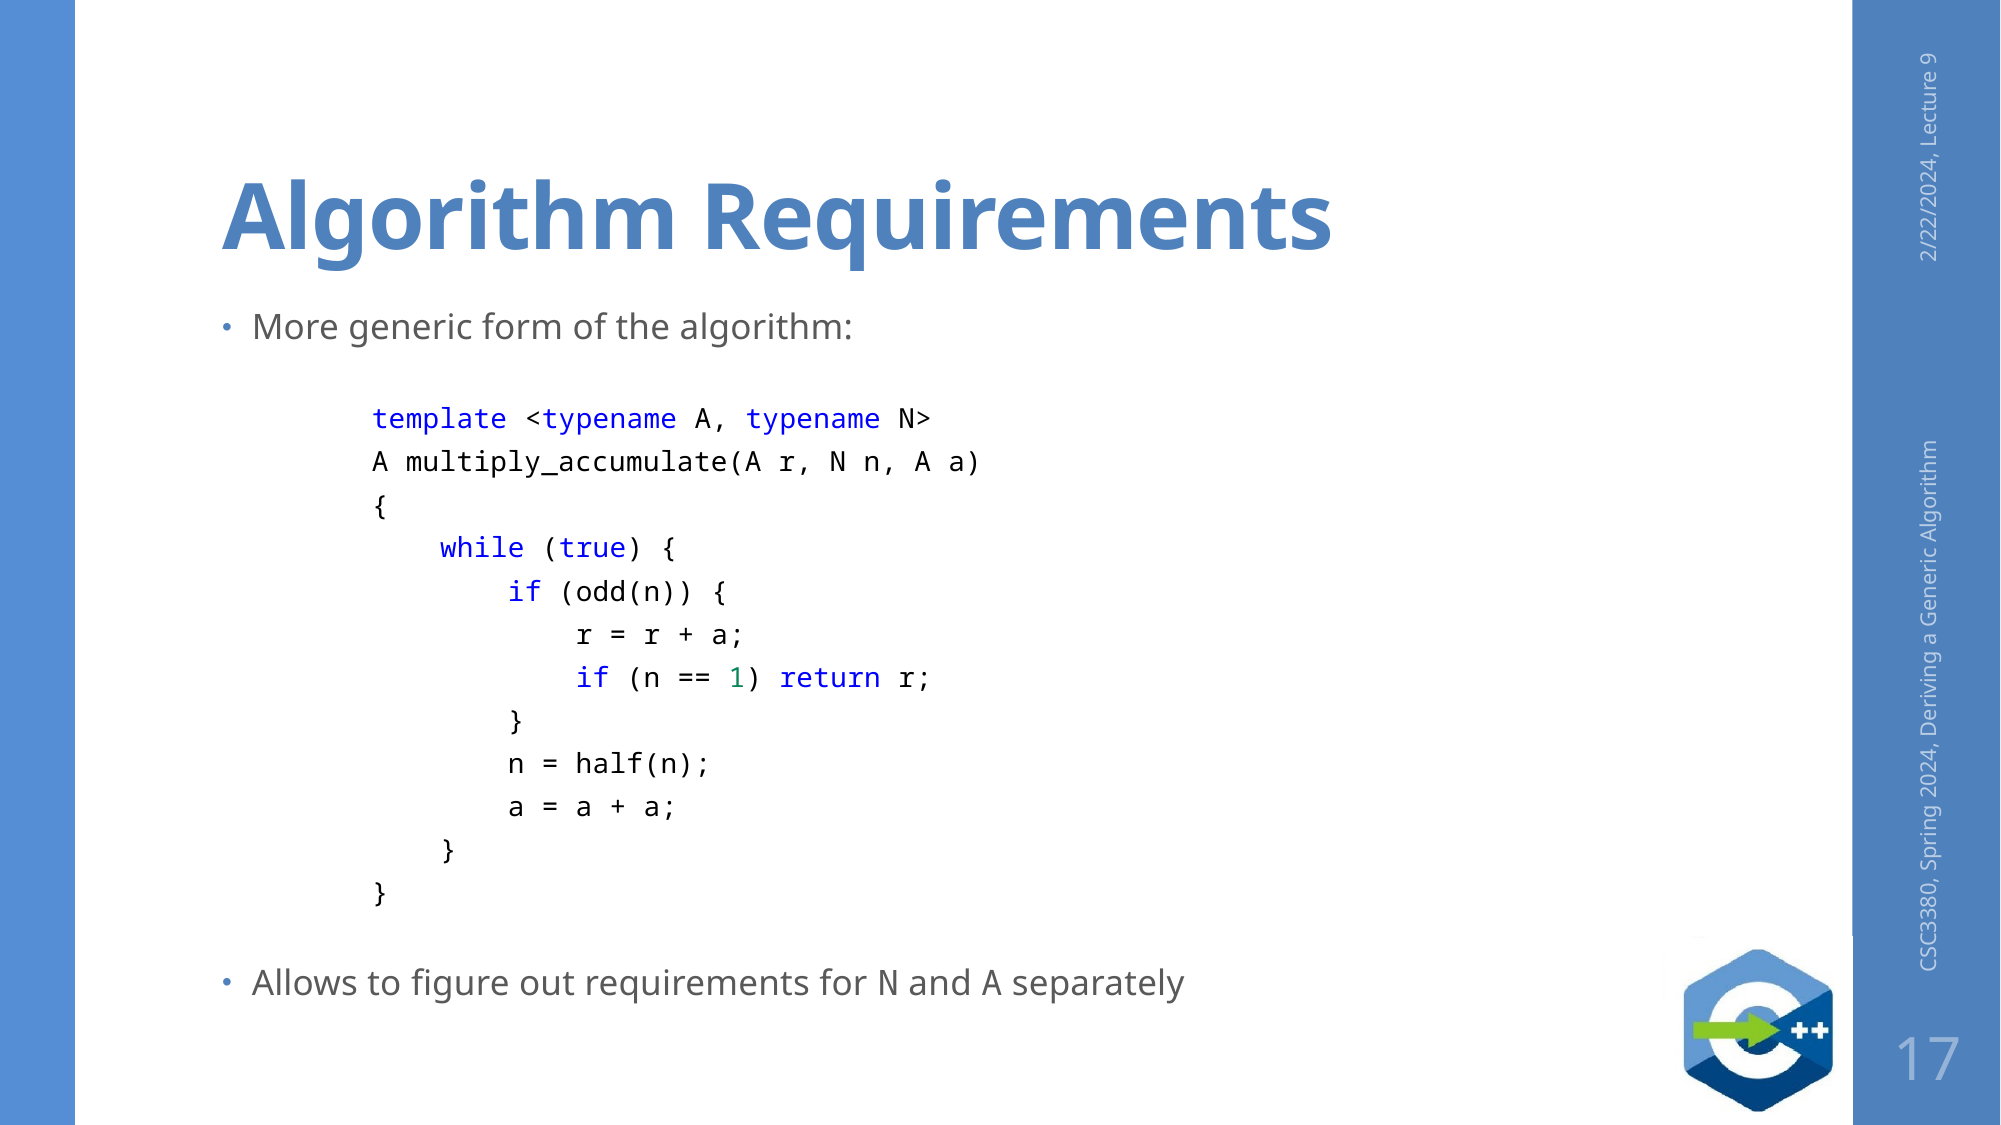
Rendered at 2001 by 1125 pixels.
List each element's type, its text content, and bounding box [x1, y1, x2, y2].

title Algorithm Requirements [206, 48, 1797, 278]
picture [1663, 936, 1853, 1125]
list More generic form of the algorithm: template <typename A, typename N> A multiply_accumulate(A r, N n, A a) { while (true) { if (odd(n)) { r = r + a; if (n == 1) return r; } n = half(n); a = a + a; } } Allows to figure out requirements for N and A separately [206, 299, 1617, 1014]
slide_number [1897, 37, 1958, 351]
slide_number 17 [1852, 1012, 2000, 1110]
footer CSC3380, Spring 2024, Deriving a Generic Algorithm [1897, 400, 1958, 988]
